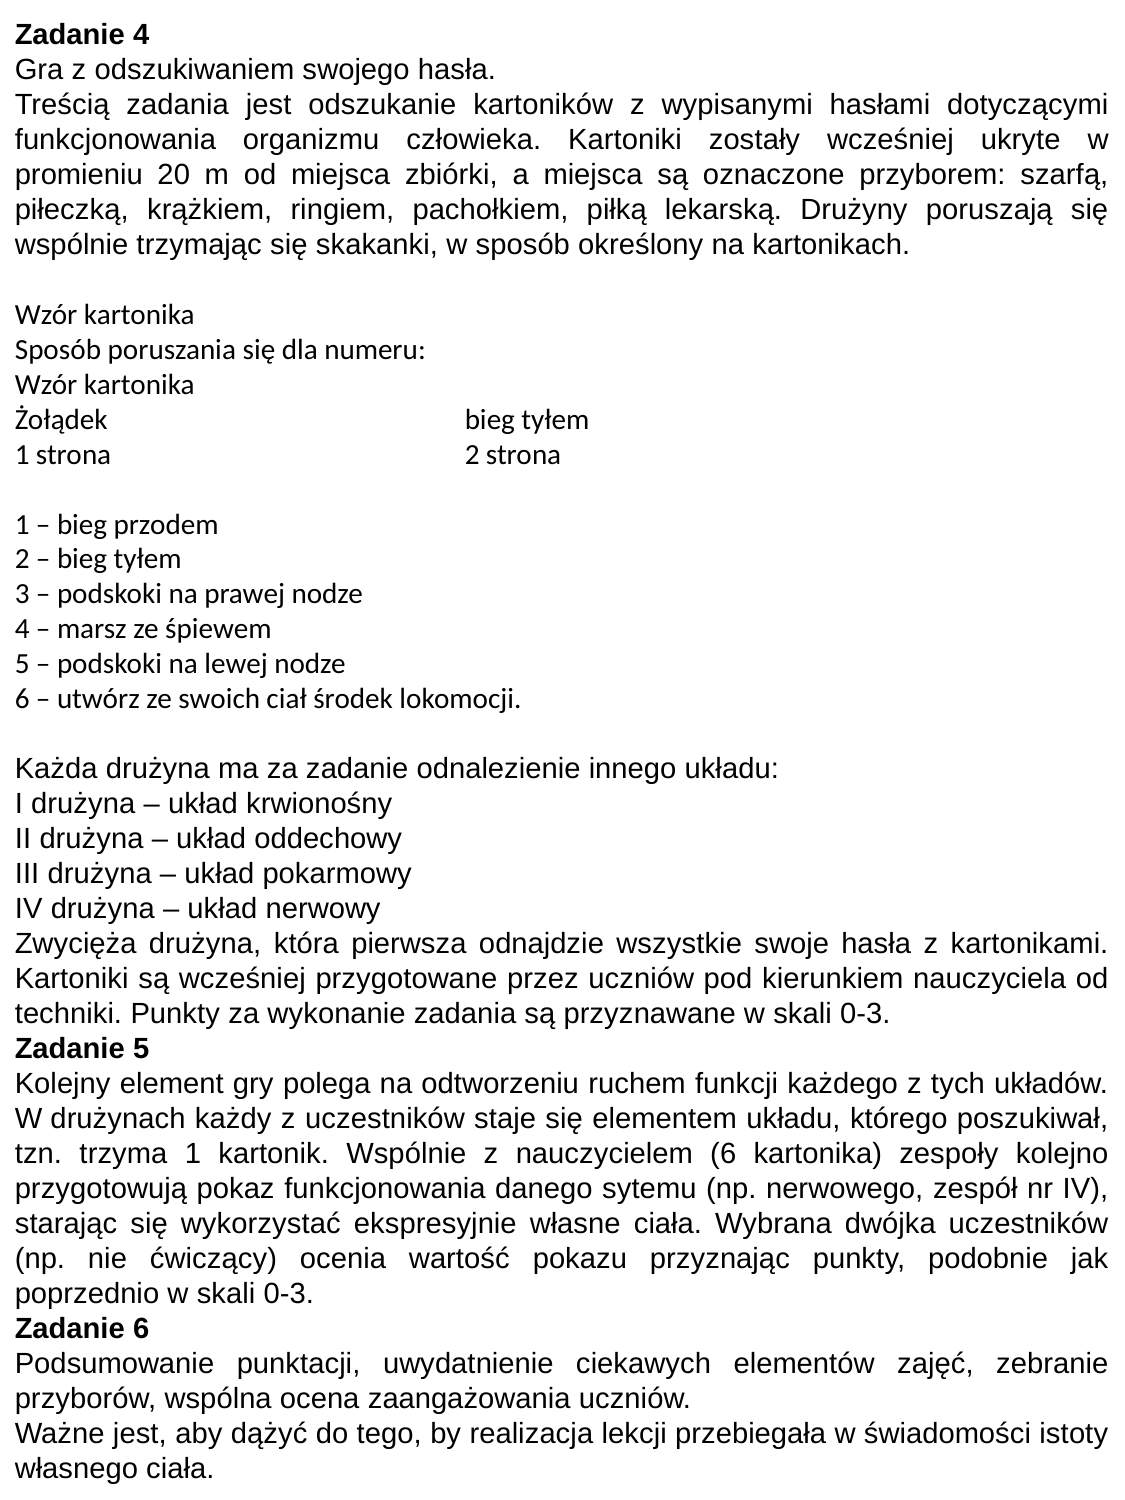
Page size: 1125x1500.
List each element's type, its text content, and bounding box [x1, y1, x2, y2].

text_box Zadanie 4 Gra z odszukiwaniem swojego hasła. Treścią zadania jest odszukanie kartoników z wypisanymi hasłami dotyczącymi funkcjonowania organizmu człowieka. Kartoniki zostały wcześniej ukryte w promieniu 20 m od miejsca zbiórki, a miejsca są oznaczone przyborem: szarfą, piłeczką, krążkiem, ringiem, pachołkiem, piłką lekarską. Drużyny poruszają się wspólnie trzymając się skakanki, w sposób określony na kartonikach. Wzór kartonika Sposób poruszania się dla numeru: Wzór kartonika Żołądek bieg tyłem 1 strona 2 strona 1 – bieg przodem 2 – bieg tyłem 3 – podskoki na prawej nodze 4 – marsz ze śpiewem 5 – podskoki na lewej nodze 6 – utwórz ze swoich ciał środek lokomocji. Każda drużyna ma za zadanie odnalezienie innego układu: I drużyna – układ krwionośny II drużyna – układ oddechowy III drużyna – układ pokarmowy IV drużyna – układ nerwowy Zwycięża drużyna, która pierwsza odnajdzie wszystkie swoje hasła z kartonikami. Kartoniki są wcześniej przygotowane przez uczniów pod kierunkiem nauczyciela od techniki. Punkty za wykonanie zadania są przyznawane w skali 0-3. Zadanie 5 Kolejny element gry polega na odtworzeniu ruchem funkcji każdego z tych układów. W drużynach każdy z uczestników staje się elementem układu, którego poszukiwał, tzn. trzyma 1 kartonik. Wspólnie z nauczycielem (6 kartonika) zespoły kolejno przygotowują pokaz funkcjonowania danego sytemu (np. nerwowego, zespół nr IV), starając się wykorzystać ekspresyjnie własne ciała. Wybrana dwójka uczestników (np. nie ćwiczący) ocenia wartość pokazu przyznając punkty, podobnie jak poprzednio w skali 0-3. Zadanie 6 Podsumowanie punktacji, uwydatnienie ciekawych elementów zajęć, zebranie przyborów, wspólna ocena zaangażowania uczniów. Ważne jest, aby dążyć do tego, by realizacja lekcji przebiegała w świadomości istoty własnego ciała. [0, 7, 1125, 1492]
